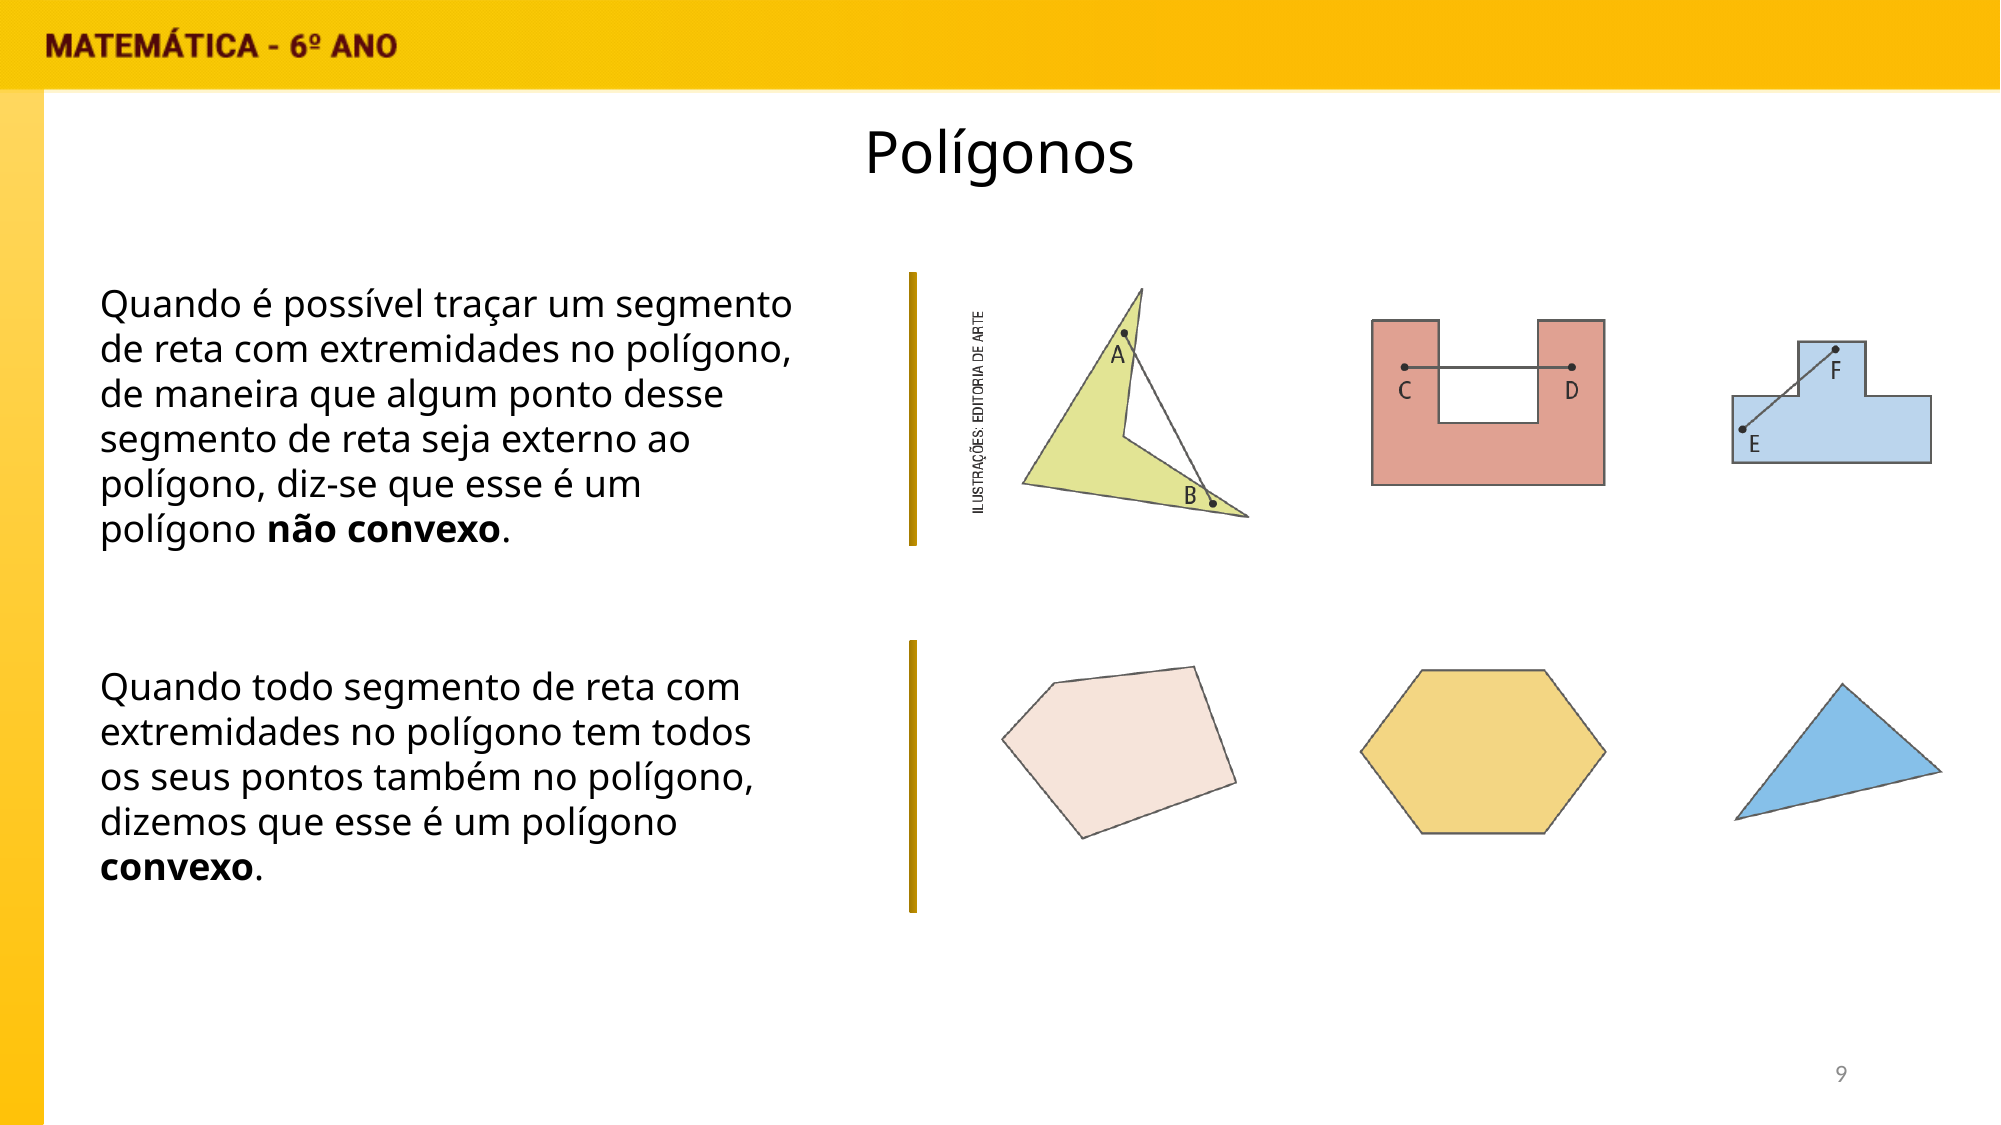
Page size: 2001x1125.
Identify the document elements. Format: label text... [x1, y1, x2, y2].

picture [0, 0, 2000, 93]
text_box [908, 639, 918, 914]
picture [950, 282, 1951, 527]
picture [984, 649, 1951, 858]
text_box [908, 272, 918, 546]
text_box [0, 93, 44, 1125]
slide_number 9 [1412, 1042, 1863, 1103]
text_box Quando é possível traçar um segmento de reta com extremidades no polígono, de maneira que algum ponto desse segmento de reta seja externo ao polígono, diz-se que esse é um polígono não convexo. [85, 272, 821, 558]
text_box Polígonos [500, 107, 1500, 193]
text_box Quando todo segmento de reta com extremidades no polígono tem todos os seus pontos também no polígono, dizemos que esse é um polígono convexo. [85, 655, 802, 895]
